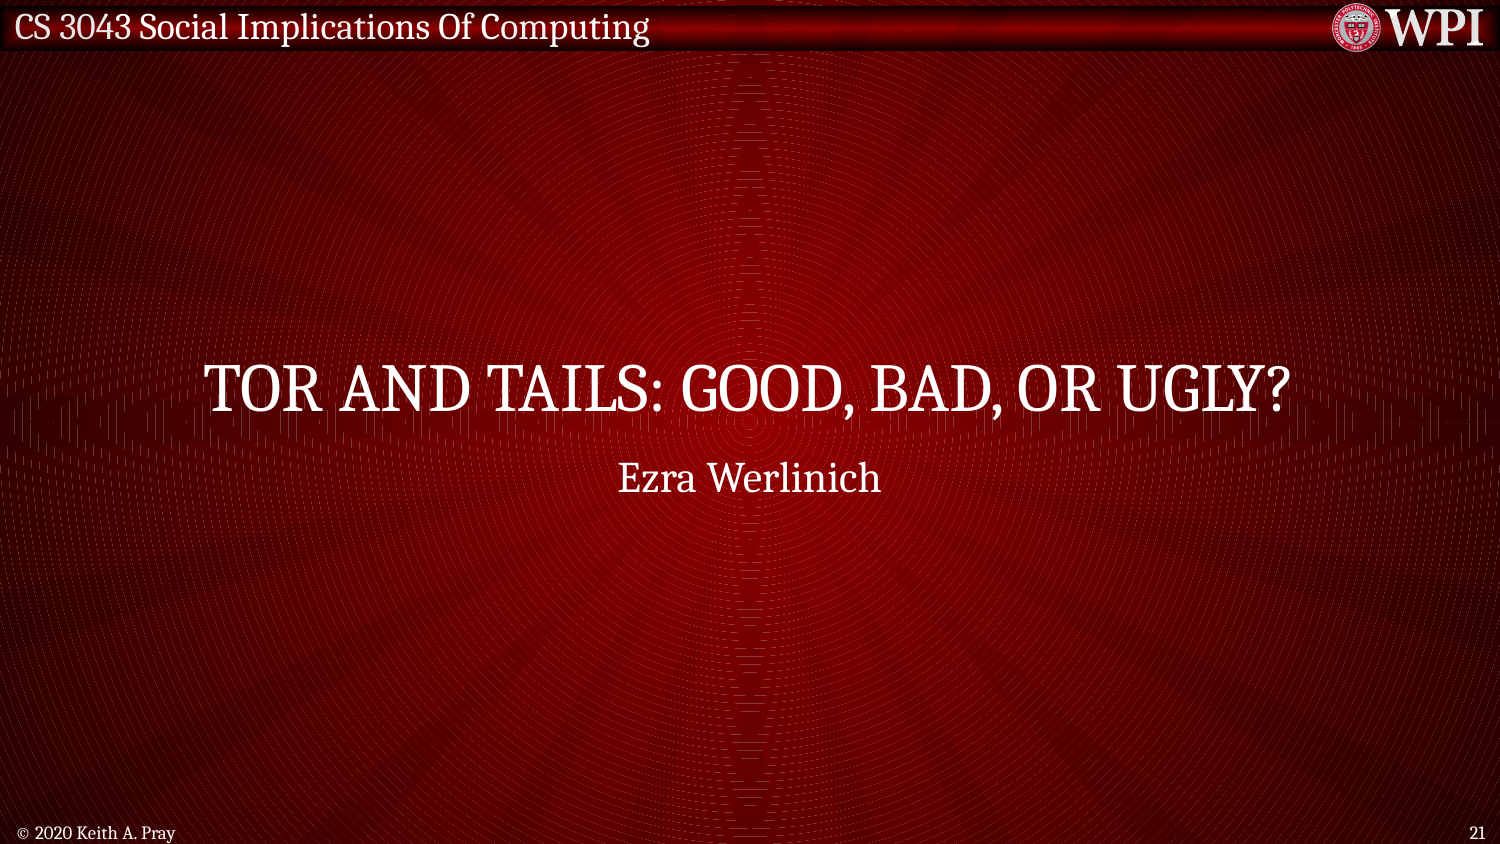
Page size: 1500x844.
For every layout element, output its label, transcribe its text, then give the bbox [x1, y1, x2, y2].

footer © 2020 Keith A. Pray [0, 819, 913, 844]
slide_number 21 [1397, 819, 1500, 844]
title Tor and Tails: Good, Bad, or Ugly? [150, 187, 1350, 433]
list Ezra Werlinich [150, 446, 1350, 572]
picture [1332, 3, 1483, 52]
